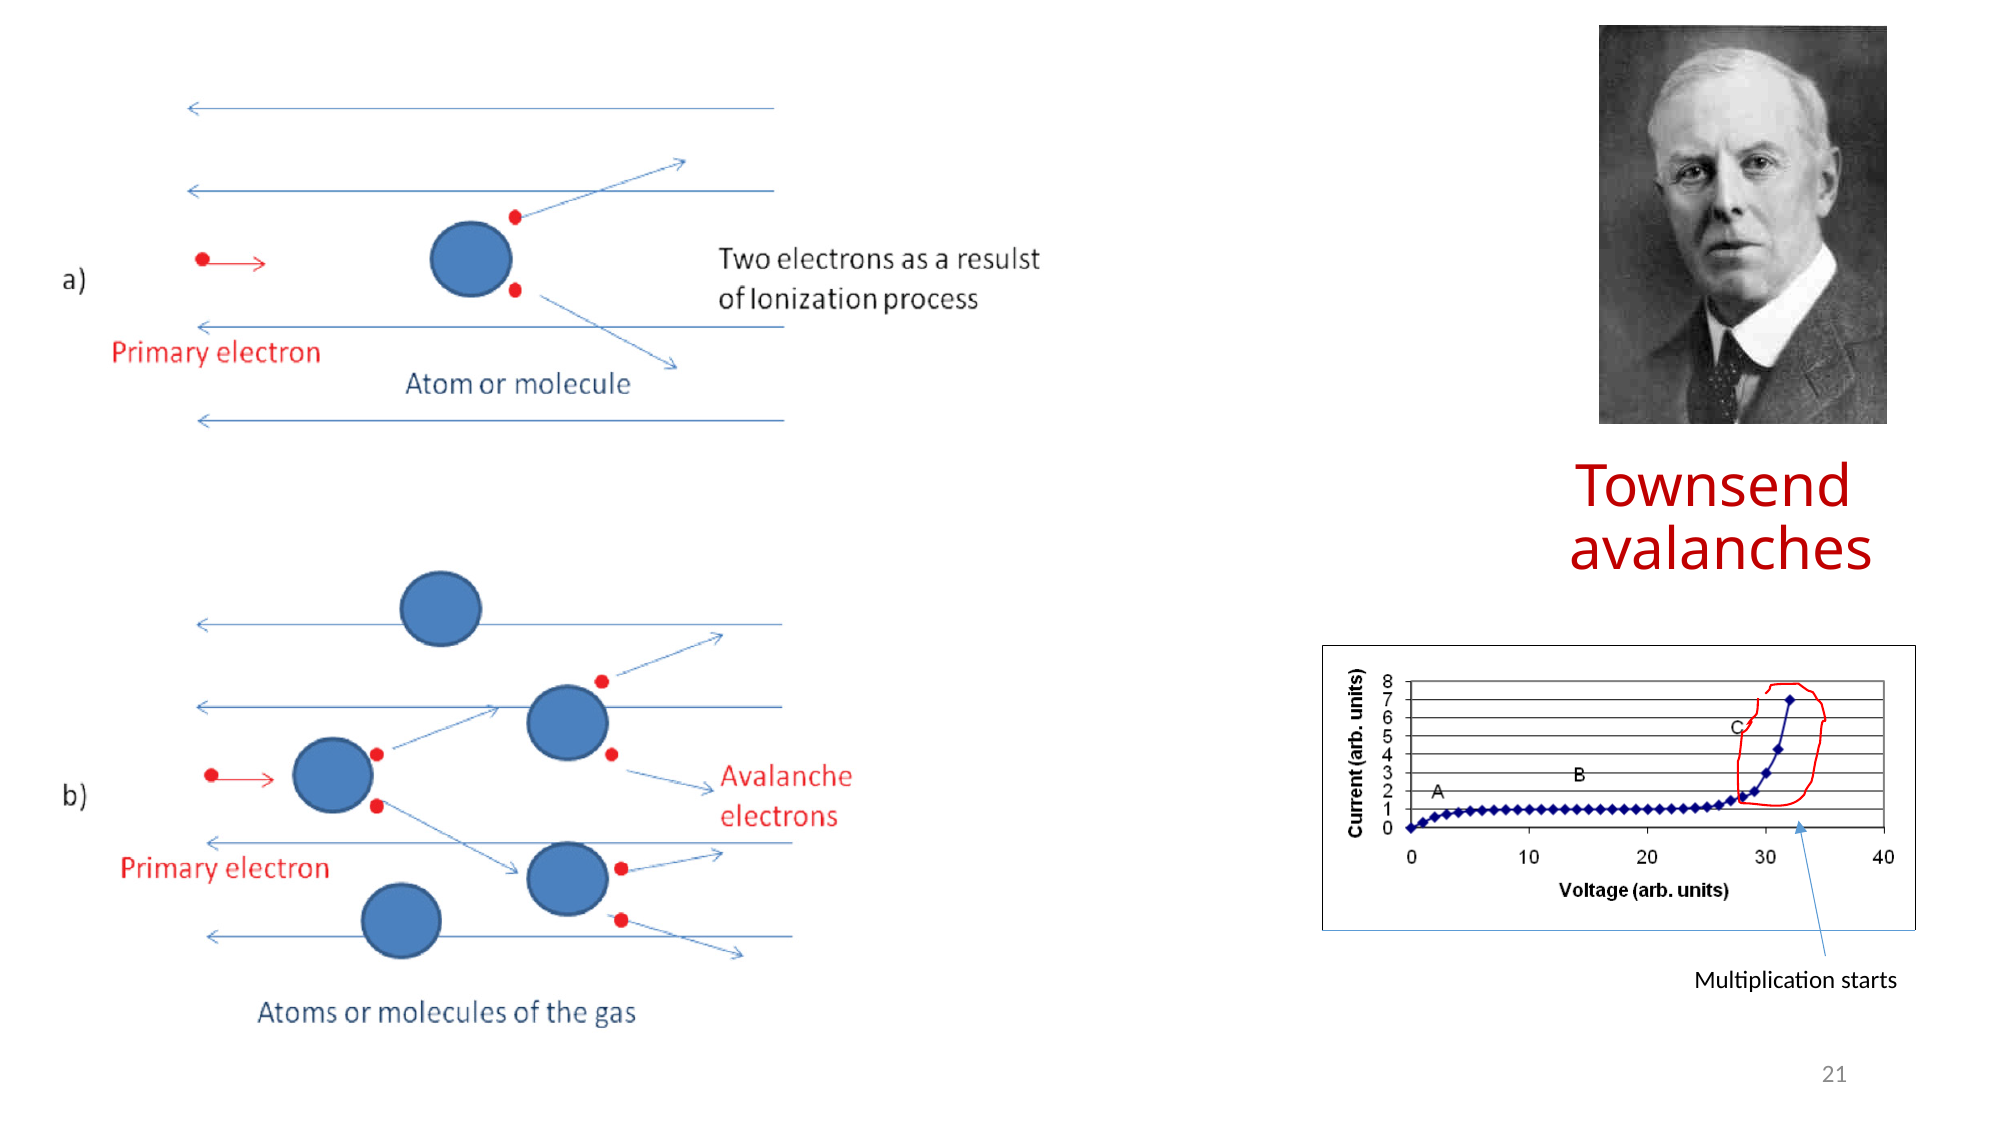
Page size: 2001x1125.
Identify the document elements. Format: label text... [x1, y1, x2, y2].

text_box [1321, 645, 1916, 930]
text_box Multiplication starts [1679, 956, 2000, 1001]
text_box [1798, 820, 1826, 957]
title Townsend avalanches [1065, 290, 2000, 590]
picture [1599, 25, 1887, 424]
slide_number 21 [1412, 1042, 1863, 1103]
picture [42, 96, 1065, 1040]
